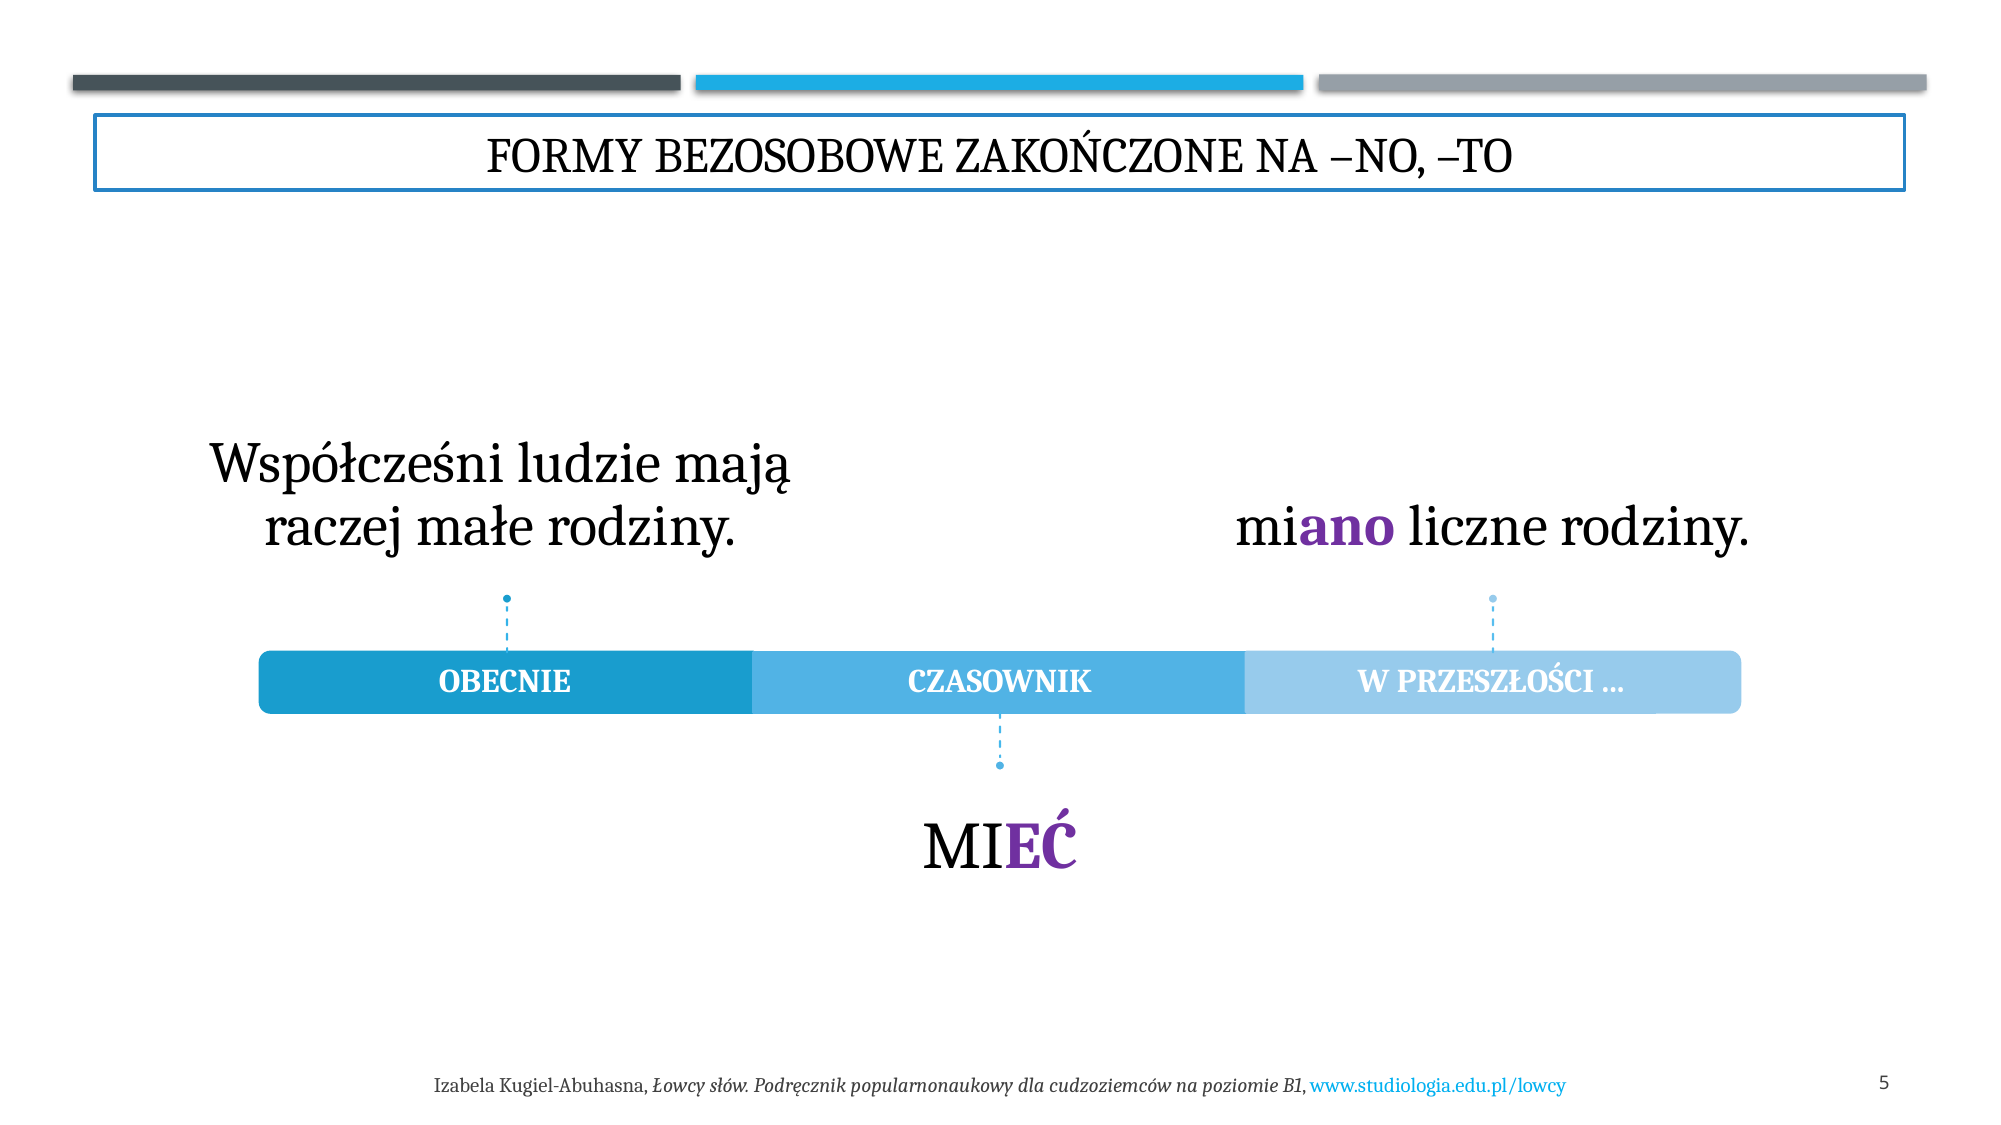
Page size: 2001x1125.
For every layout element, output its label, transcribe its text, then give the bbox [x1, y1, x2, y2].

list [94, 383, 1906, 981]
title FORMY BEZOSOBOWE ZAKOŃCZONE NA –NO, –TO [93, 113, 1906, 192]
slide_number 5 [1847, 1053, 1905, 1114]
footer Izabela Kugiel-Abuhasna, Łowcy słów. Podręcznik popularnonaukowy dla cudzoziemców na poziomie B1, www.studiologia.edu.pl/lowcy [153, 1053, 1847, 1114]
